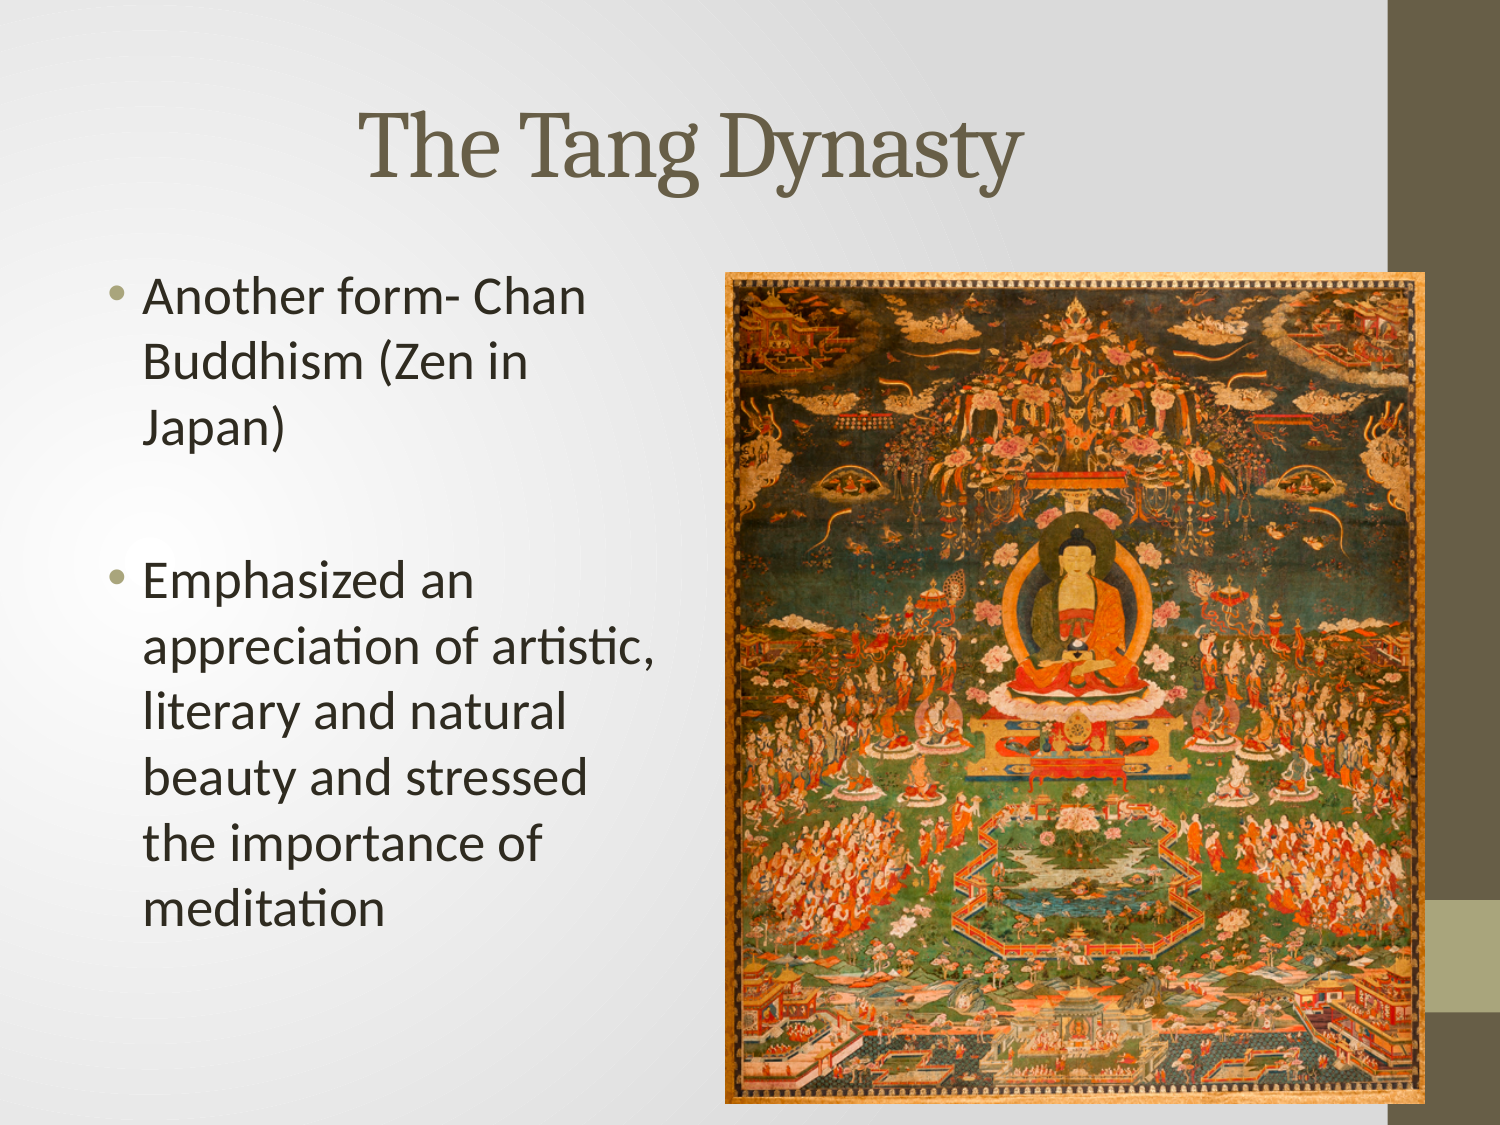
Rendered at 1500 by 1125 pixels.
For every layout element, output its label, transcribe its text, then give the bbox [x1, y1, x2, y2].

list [724, 271, 1426, 1104]
list Another form- Chan Buddhism (Zen in Japan) Emphasized an appreciation of artistic, literary and natural beauty and stressed the importance of meditation [75, 251, 675, 1005]
title The Tang Dynasty [75, 45, 1325, 233]
